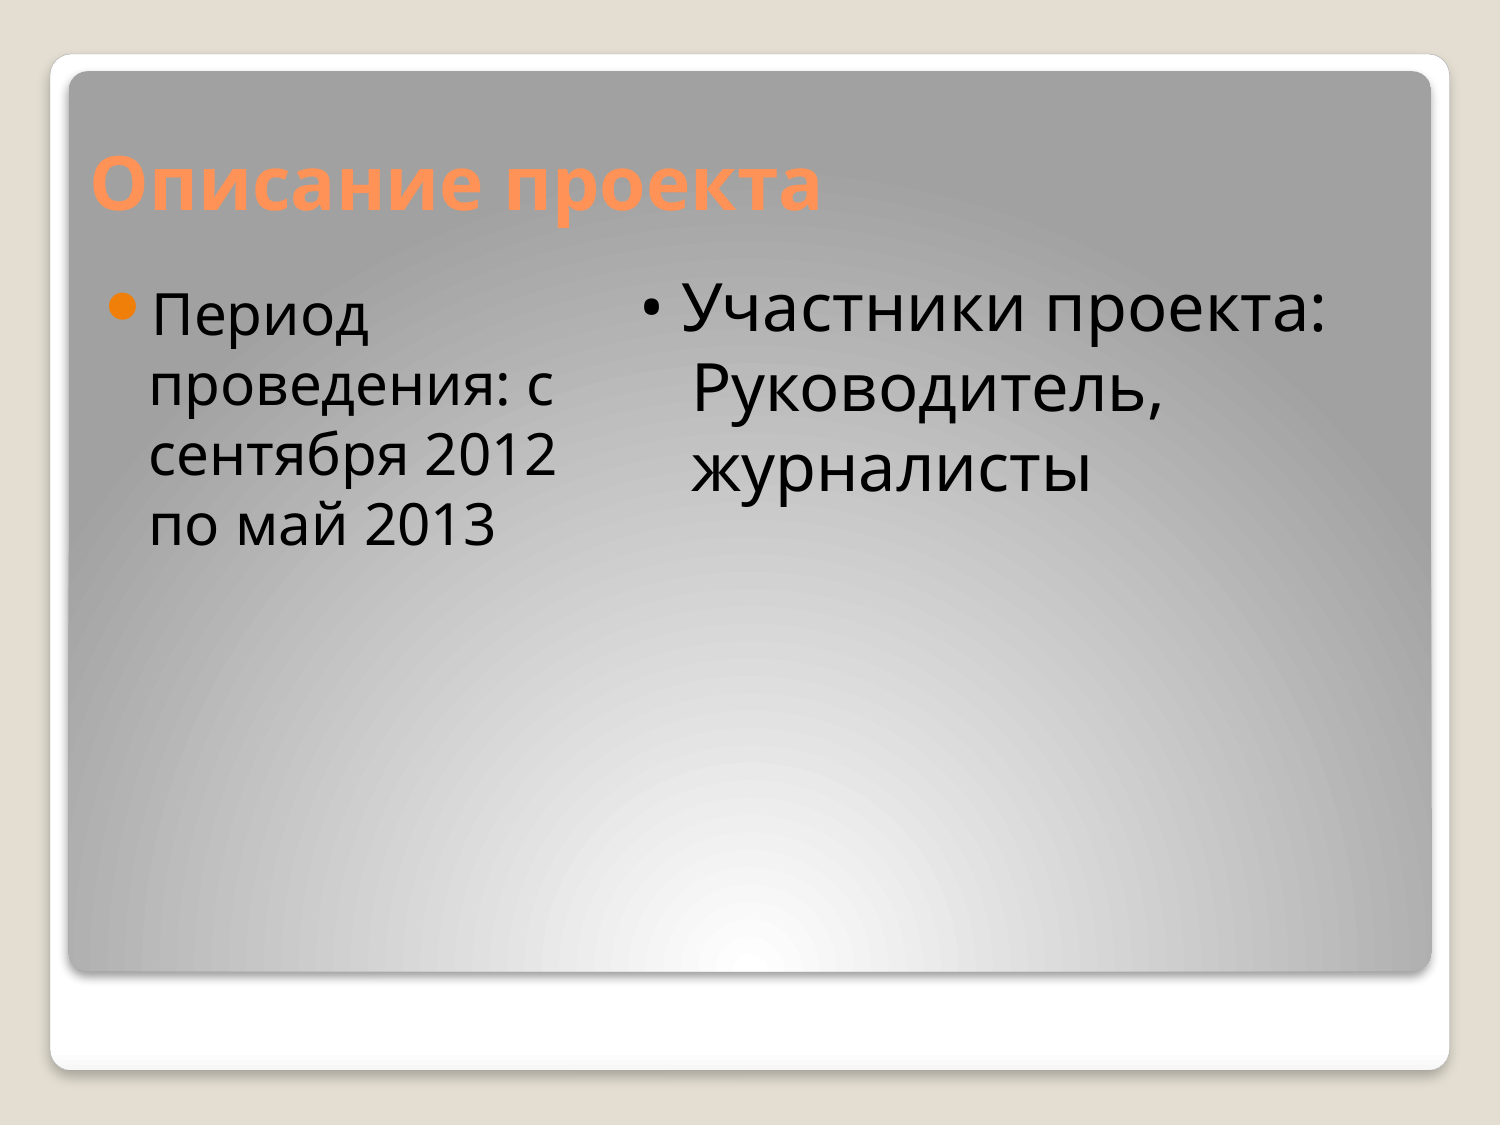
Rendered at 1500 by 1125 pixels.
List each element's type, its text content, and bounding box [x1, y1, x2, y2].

text_box • Участники проекта: Руководитель, журналисты [624, 257, 1361, 513]
title Описание проекта [75, 45, 1430, 233]
list Период проведения: с сентября 2012 по май 2013 [75, 262, 586, 1005]
